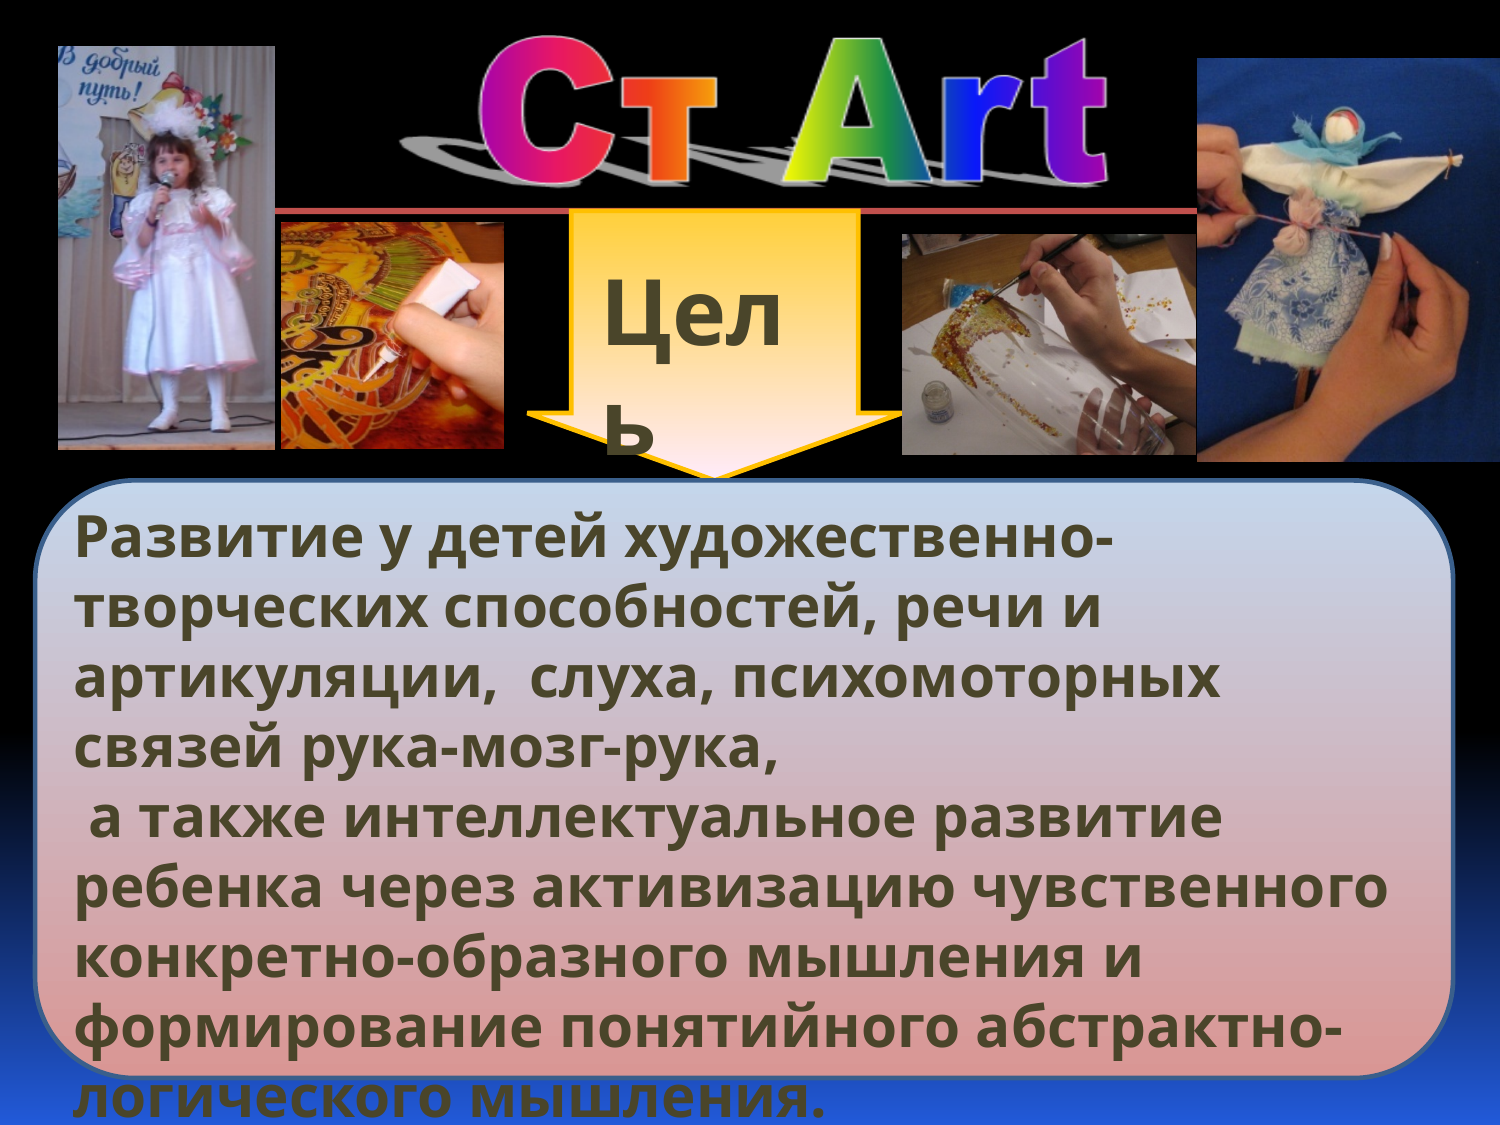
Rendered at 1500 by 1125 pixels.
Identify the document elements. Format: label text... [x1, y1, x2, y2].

text_box [762, 210, 892, 430]
picture [901, 233, 1190, 455]
text_box [33, 514, 58, 1045]
text_box [84, 478, 1404, 492]
picture [1197, 58, 1500, 462]
text_box [527, 272, 585, 434]
text_box Развитие у детей художественно-творческих способностей, речи и артикуляции, слуха, психомоторных связей рука-мозг-рука, а также интеллектуальное развитие ребенка через активизацию чувственного конкретно-образного мышления и формирование понятийного абстрактно-логического мышления. [58, 492, 1453, 1125]
picture [58, 46, 275, 451]
text_box Цель [585, 246, 856, 481]
text_box [515, 210, 762, 272]
picture [283, 222, 505, 449]
picture [397, 34, 1114, 190]
